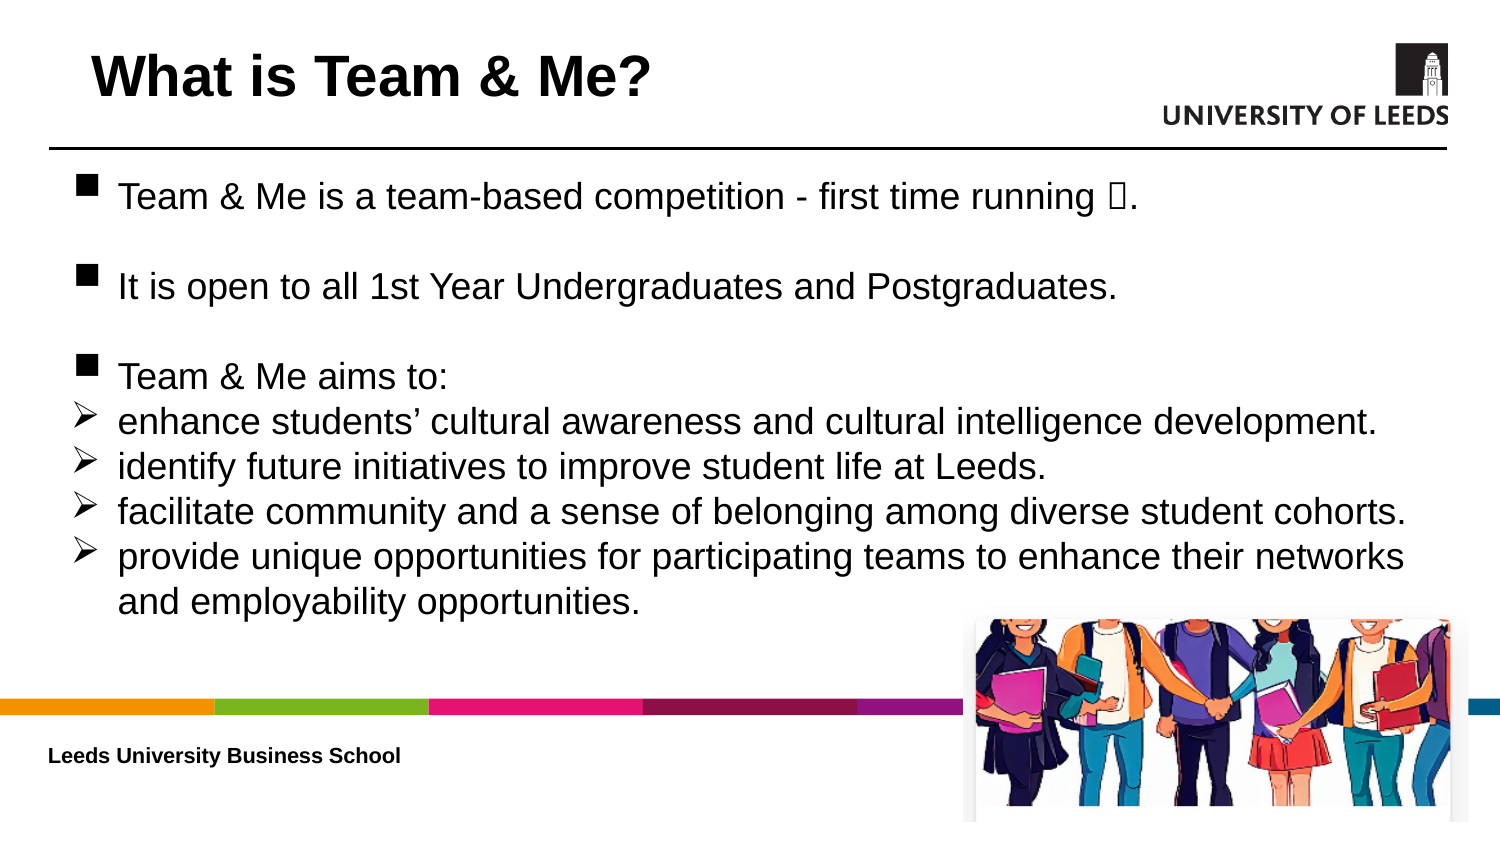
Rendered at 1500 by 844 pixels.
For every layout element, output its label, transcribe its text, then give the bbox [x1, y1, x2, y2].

picture [962, 591, 1469, 822]
text_box What is Team & Me? [91, 37, 728, 131]
text_box Team & Me is a team-based competition - first time running . It is open to all 1st Year Undergraduates and Postgraduates. Team & Me aims to: enhance students’ cultural awareness and cultural intelligence development. identify future initiatives to improve student life at Leeds. facilitate community and a sense of belonging among diverse student cohorts. provide unique opportunities for participating teams to enhance their networks and employability opportunities. [56, 164, 1469, 675]
